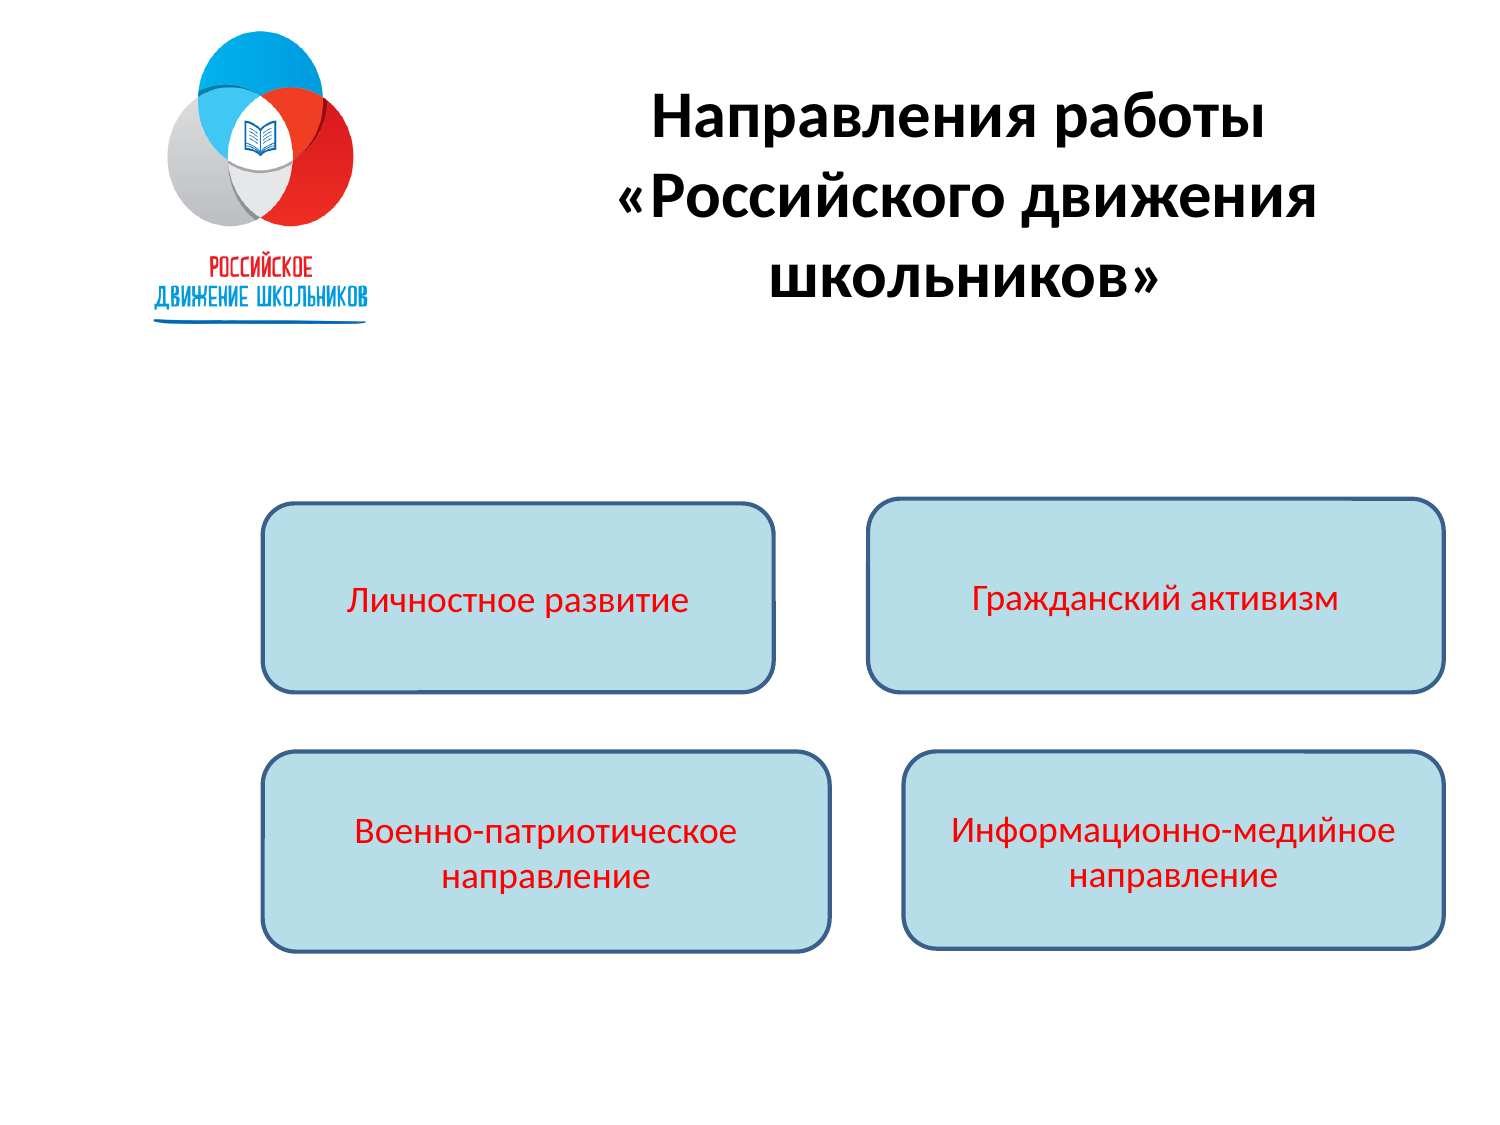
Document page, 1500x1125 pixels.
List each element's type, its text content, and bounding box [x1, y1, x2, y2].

picture [0, 0, 526, 339]
text_box Информационно-медийное направление [901, 749, 1446, 951]
text_box Гражданский активизм [865, 496, 1446, 695]
text_box Личностное развитие [260, 501, 776, 695]
title Направления работы «Российского движения школьников» [530, 42, 1444, 339]
text_box Военно-патриотическое направление [260, 749, 832, 954]
